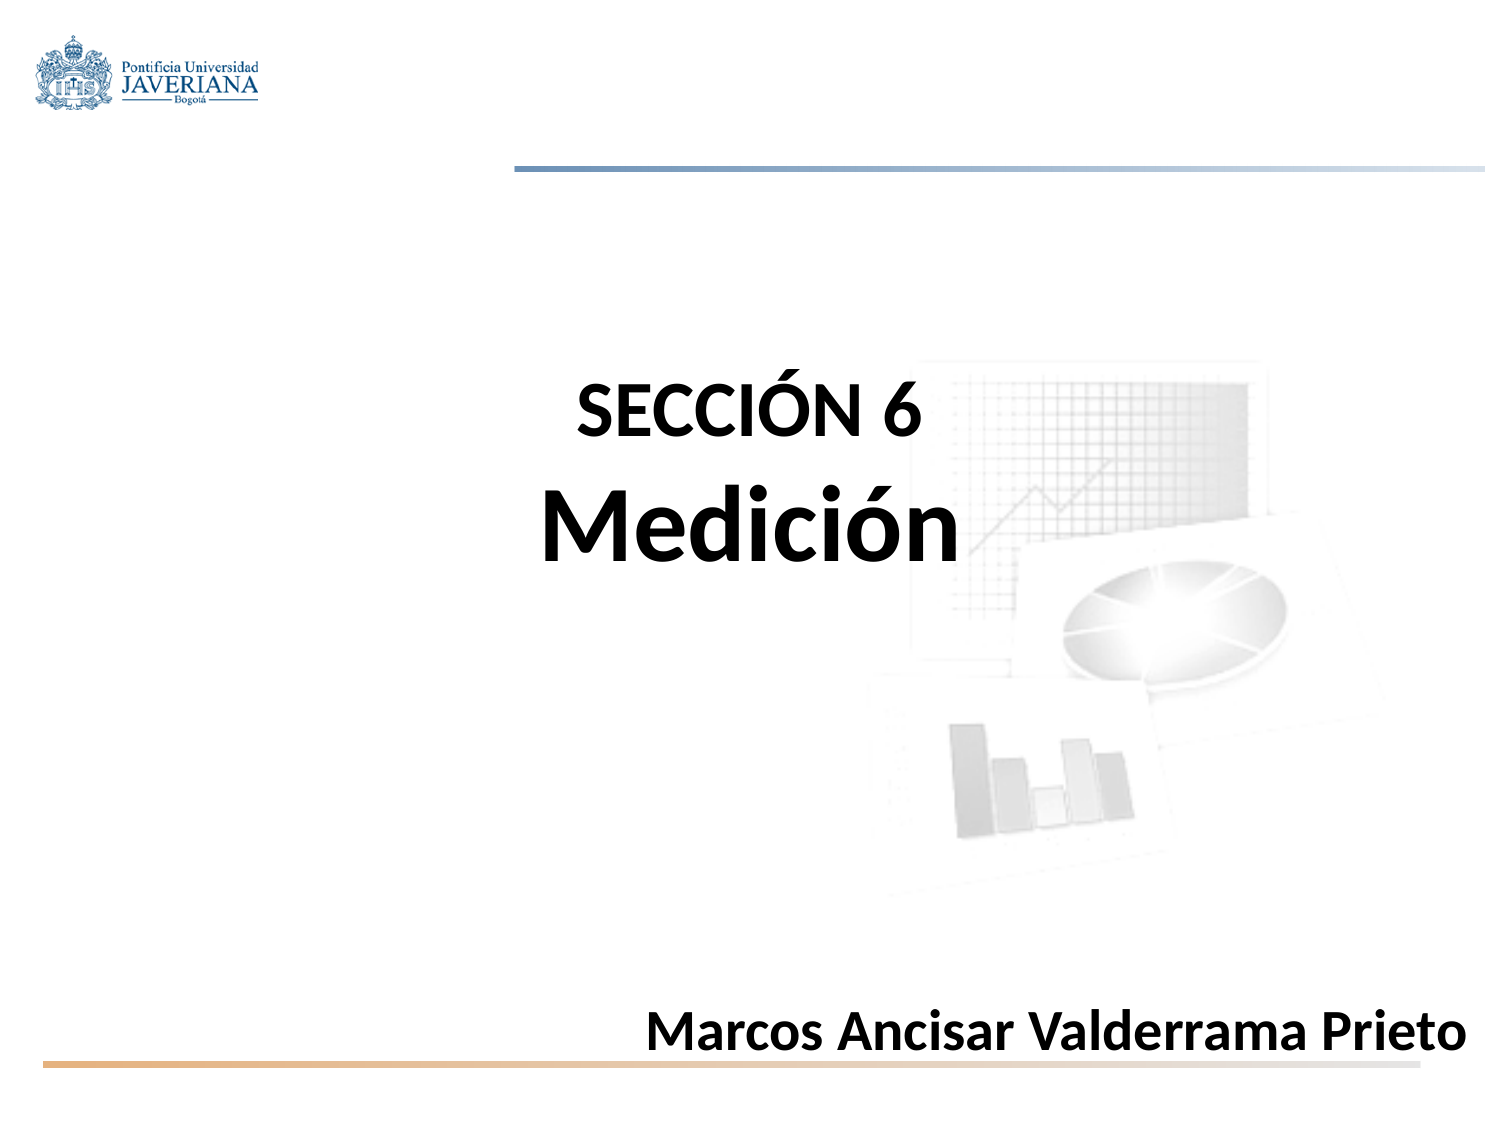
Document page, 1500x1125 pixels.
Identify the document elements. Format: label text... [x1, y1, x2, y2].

text_box SECCIÓN 6 Medición [112, 349, 1388, 591]
text_box Marcos Ancisar Valderrama Prieto [620, 984, 1483, 1070]
picture [35, 35, 258, 110]
